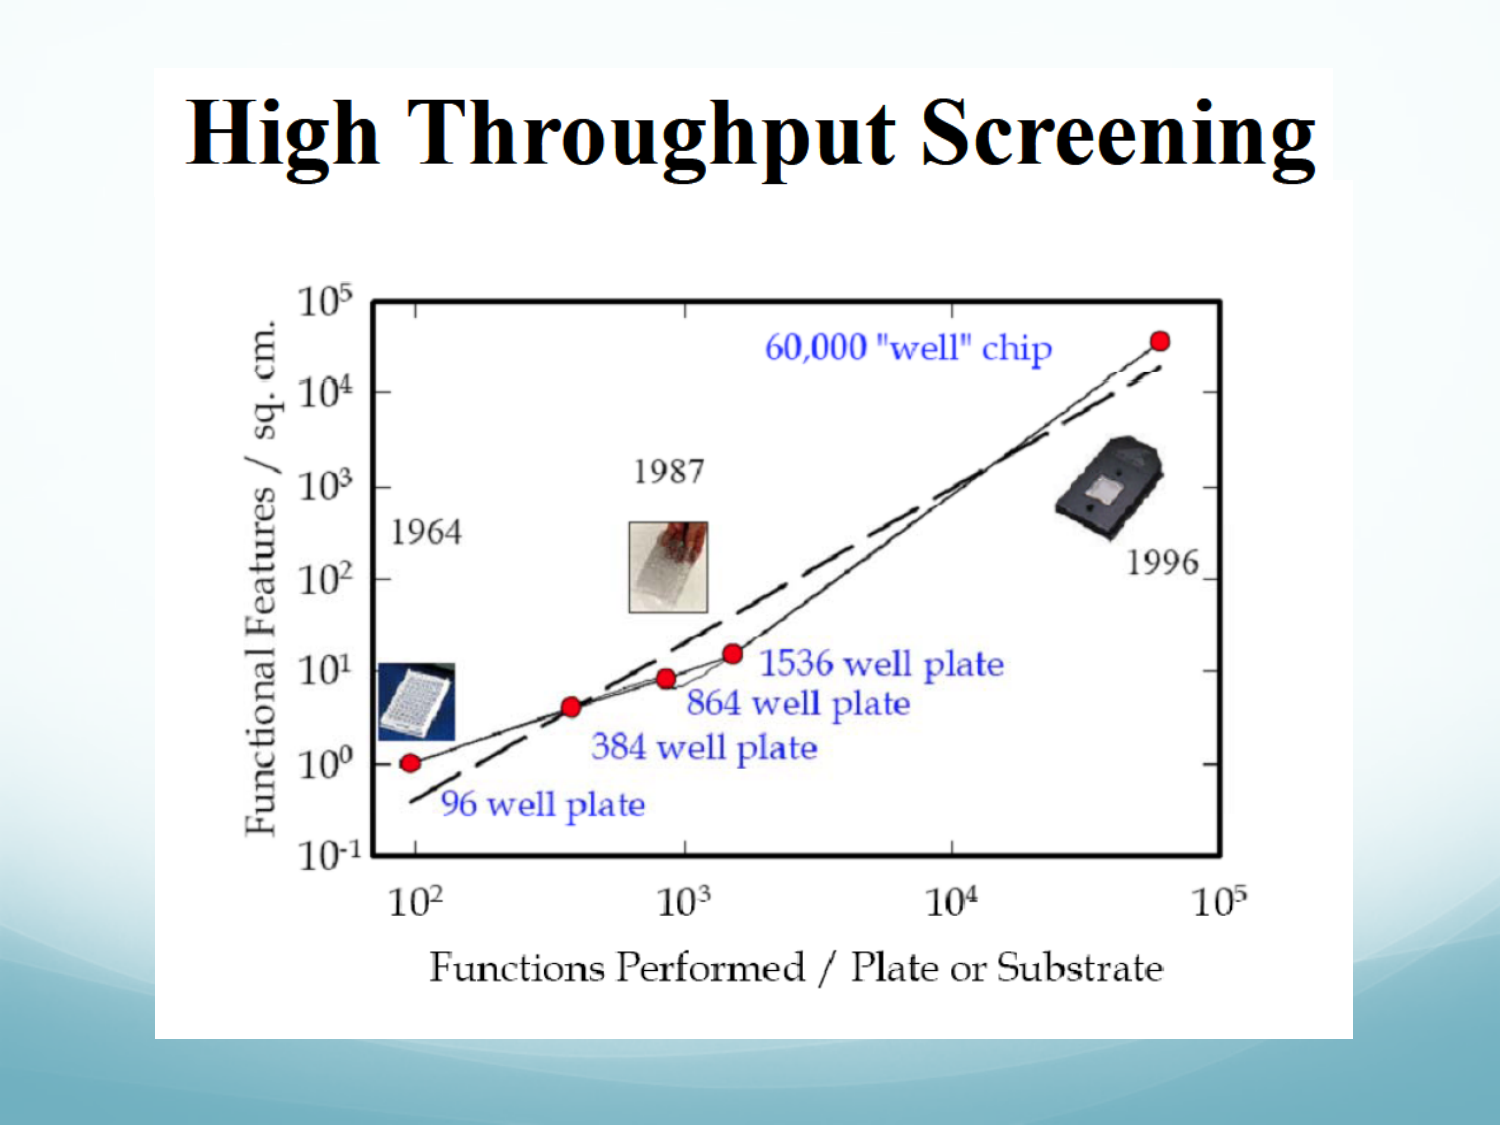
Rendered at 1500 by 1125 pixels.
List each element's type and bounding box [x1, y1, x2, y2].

picture [154, 68, 1354, 1040]
